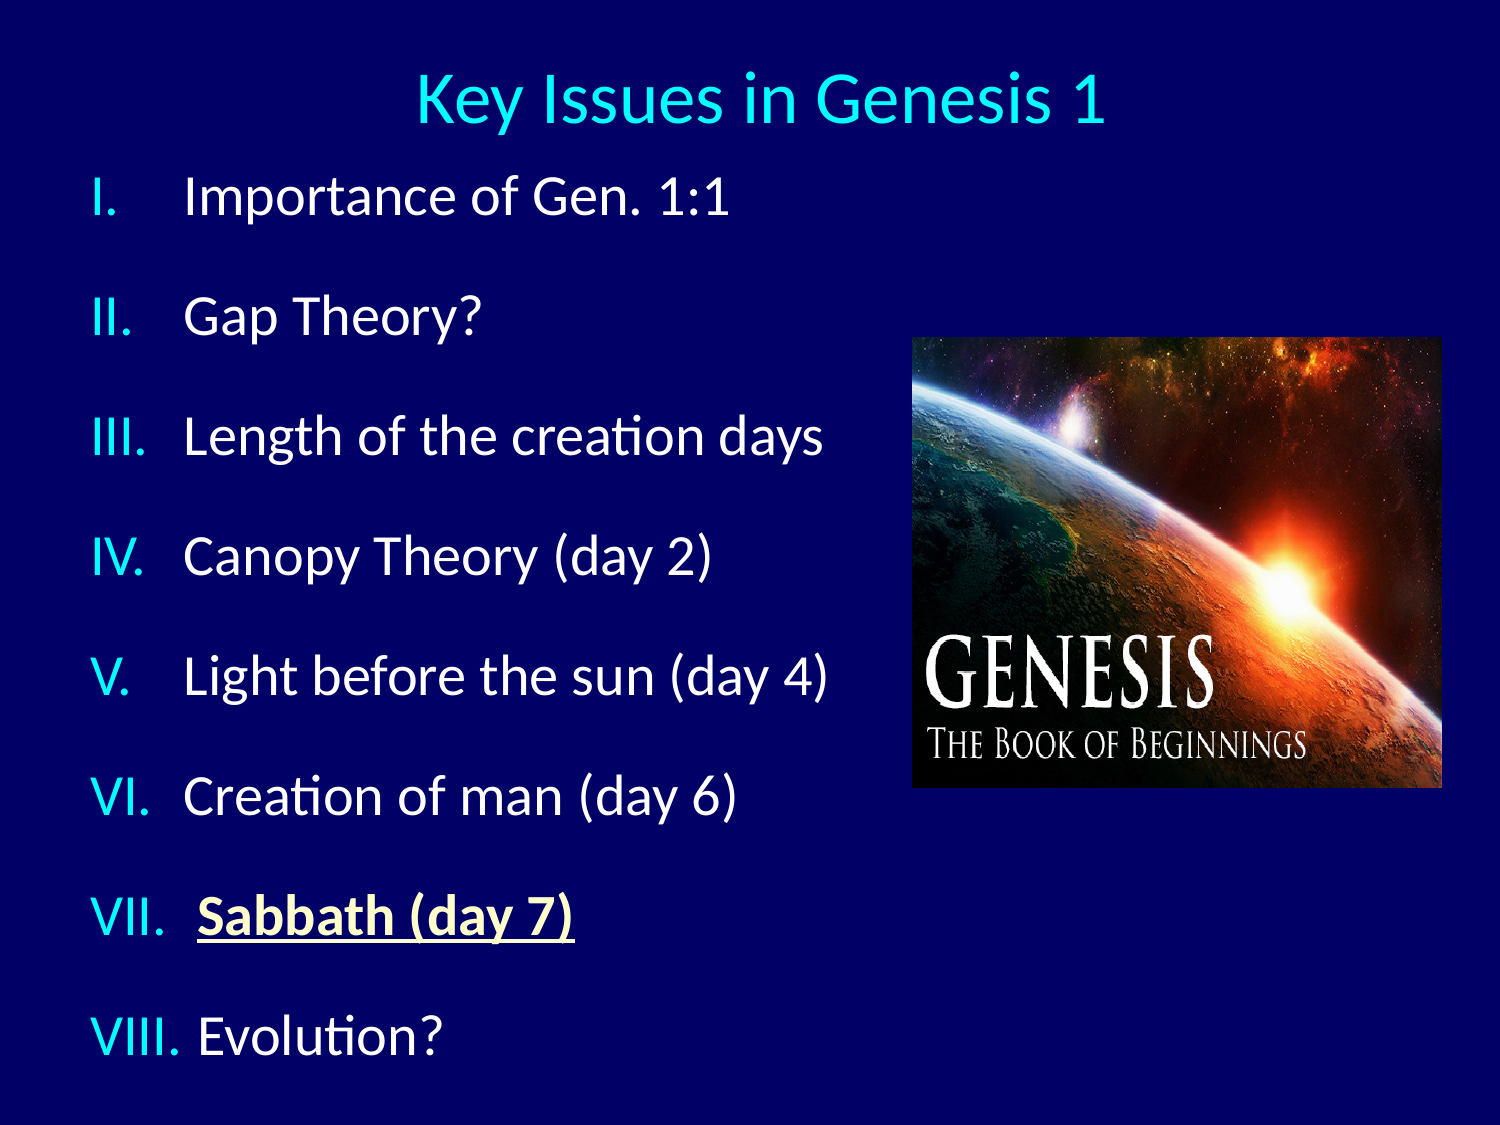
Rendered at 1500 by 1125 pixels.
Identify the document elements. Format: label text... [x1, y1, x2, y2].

picture [948, 464, 957, 469]
list Importance of Gen. 1:1 Gap Theory? Length of the creation days Canopy Theory (day 2) Light before the sun (day 4) Creation of man (day 6) Sabbath (day 7) Evolution? [74, 149, 888, 1076]
title Key Issues in Genesis 1 [249, 37, 1275, 150]
picture [912, 337, 1443, 788]
